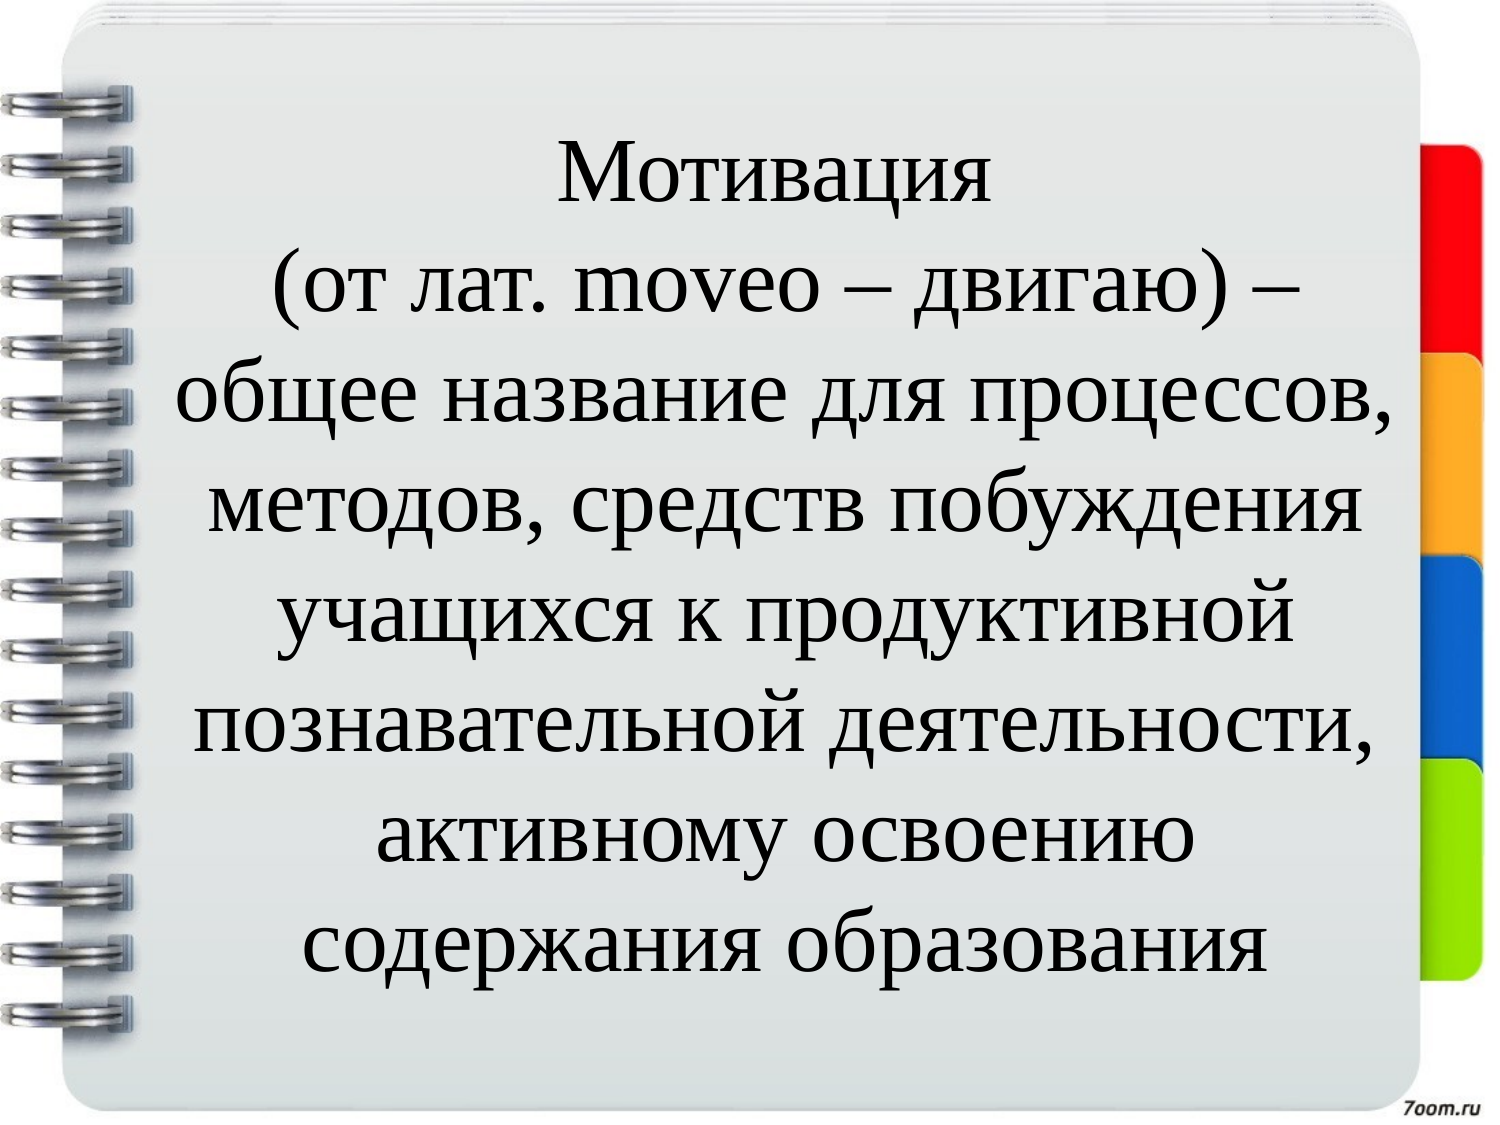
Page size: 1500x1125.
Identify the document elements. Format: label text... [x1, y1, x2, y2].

picture [0, 0, 1500, 1125]
title Мотивация (от лат. moveo – двигаю) – общее название для процессов, методов, средств побуждения учащихся к продуктивной познавательной деятельности, активному освоению содержания образования [147, 45, 1425, 1055]
